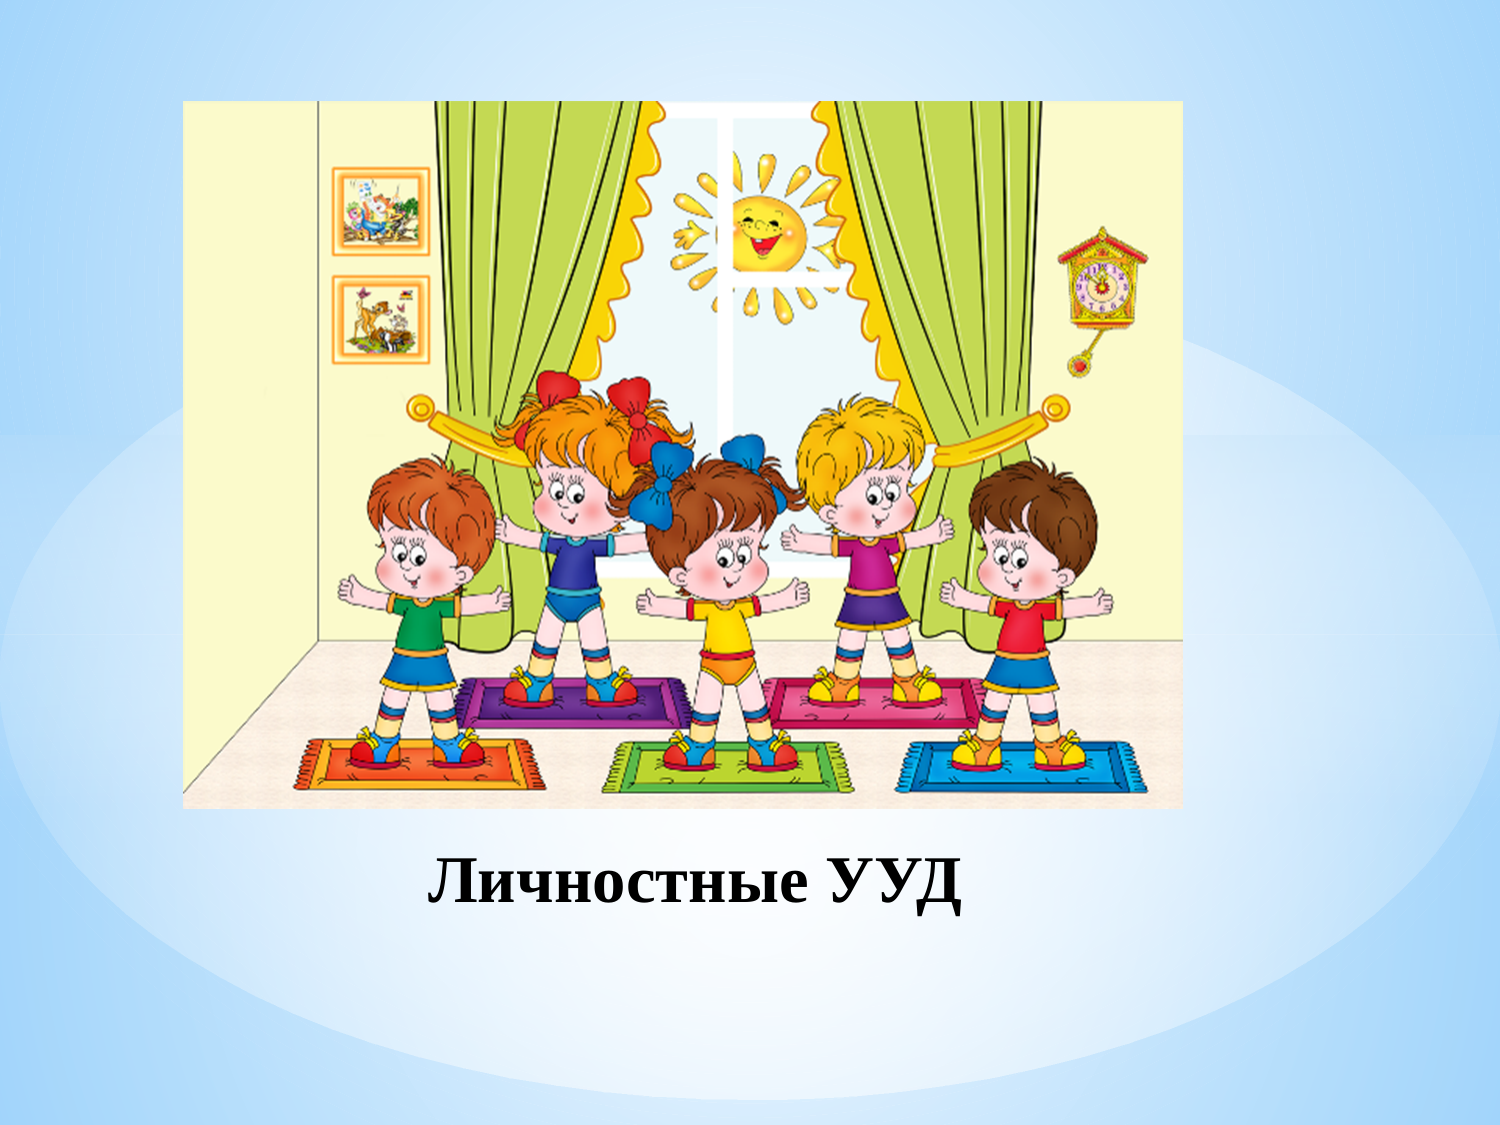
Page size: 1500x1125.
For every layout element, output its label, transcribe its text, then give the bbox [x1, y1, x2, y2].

subtitle Личностные УУД [241, 828, 1167, 974]
picture [182, 101, 1184, 809]
